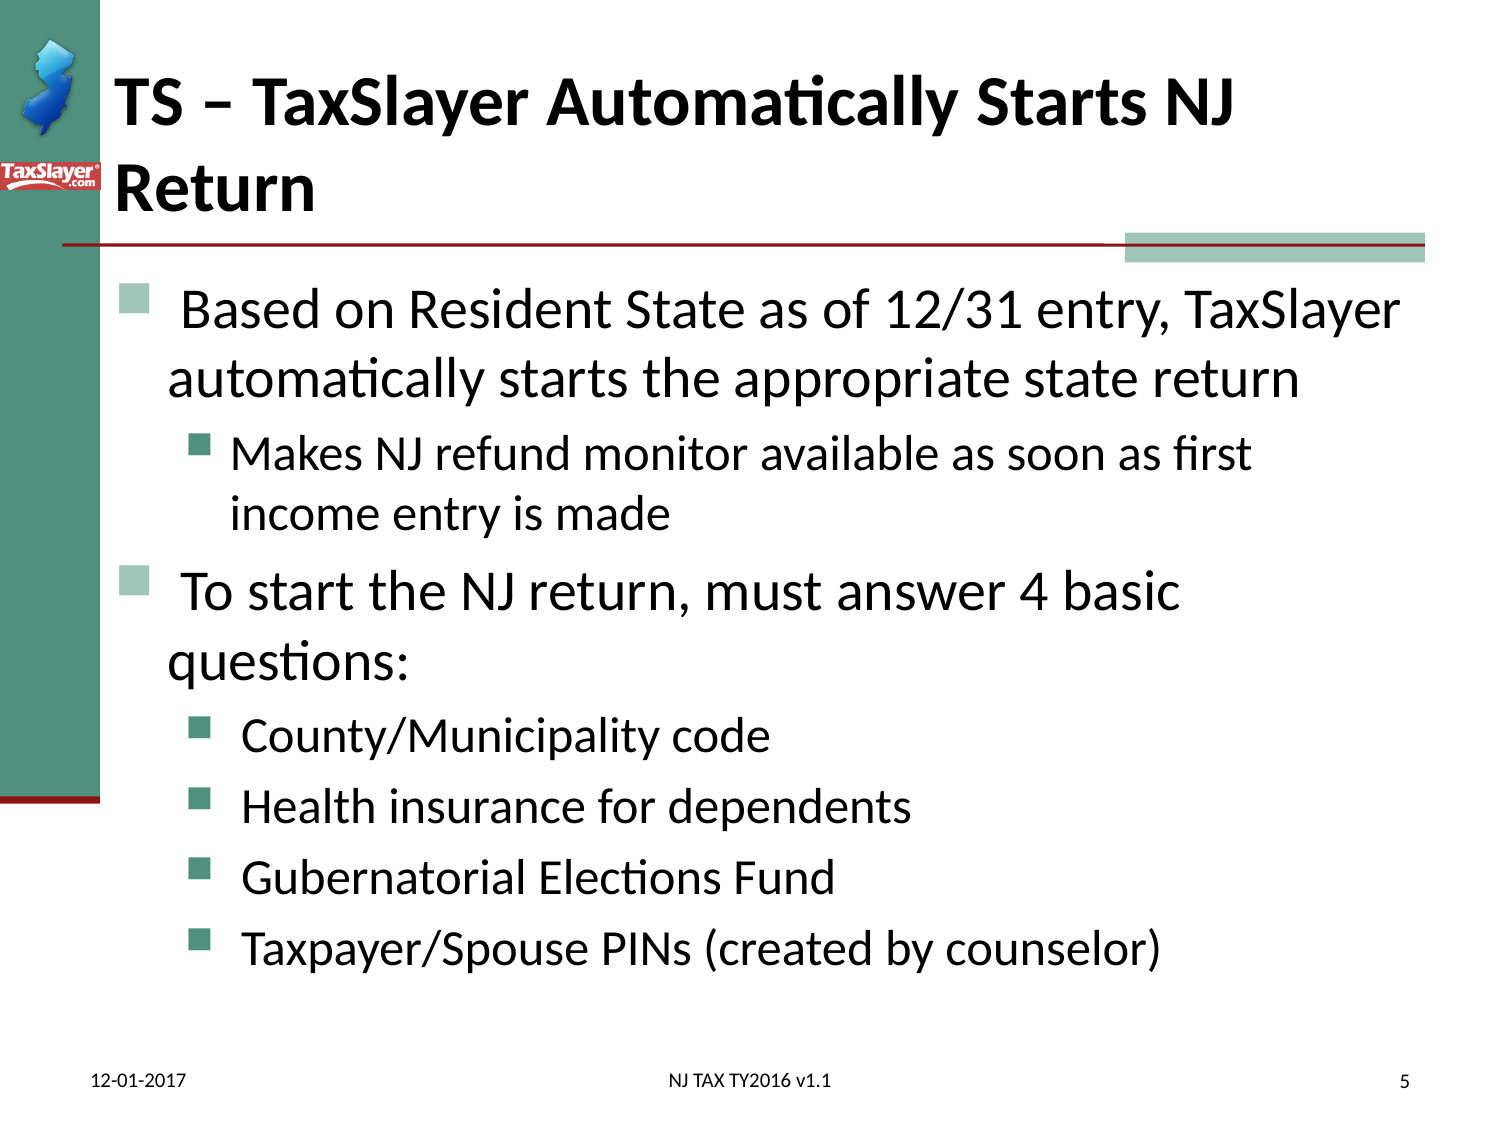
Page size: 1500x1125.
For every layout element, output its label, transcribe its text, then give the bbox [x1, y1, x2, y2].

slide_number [74, 1049, 401, 1100]
picture [0, 162, 101, 190]
list Based on Resident State as of 12/31 entry, TaxSlayer automatically starts the appropriate state return Makes NJ refund monitor available as soon as first income entry is made To start the NJ return, must answer 4 basic questions: County/Municipality code Health insurance for dependents Gubernatorial Elections Fund Taxpayer/Spouse PINs (created by counselor) [99, 262, 1425, 1038]
slide_number 5 [1112, 1049, 1426, 1101]
footer NJ TAX TY2016 v1.1 [496, 1050, 1004, 1100]
picture [0, 37, 101, 139]
title TS – TaxSlayer Automatically Starts NJ Return [99, 45, 1425, 234]
